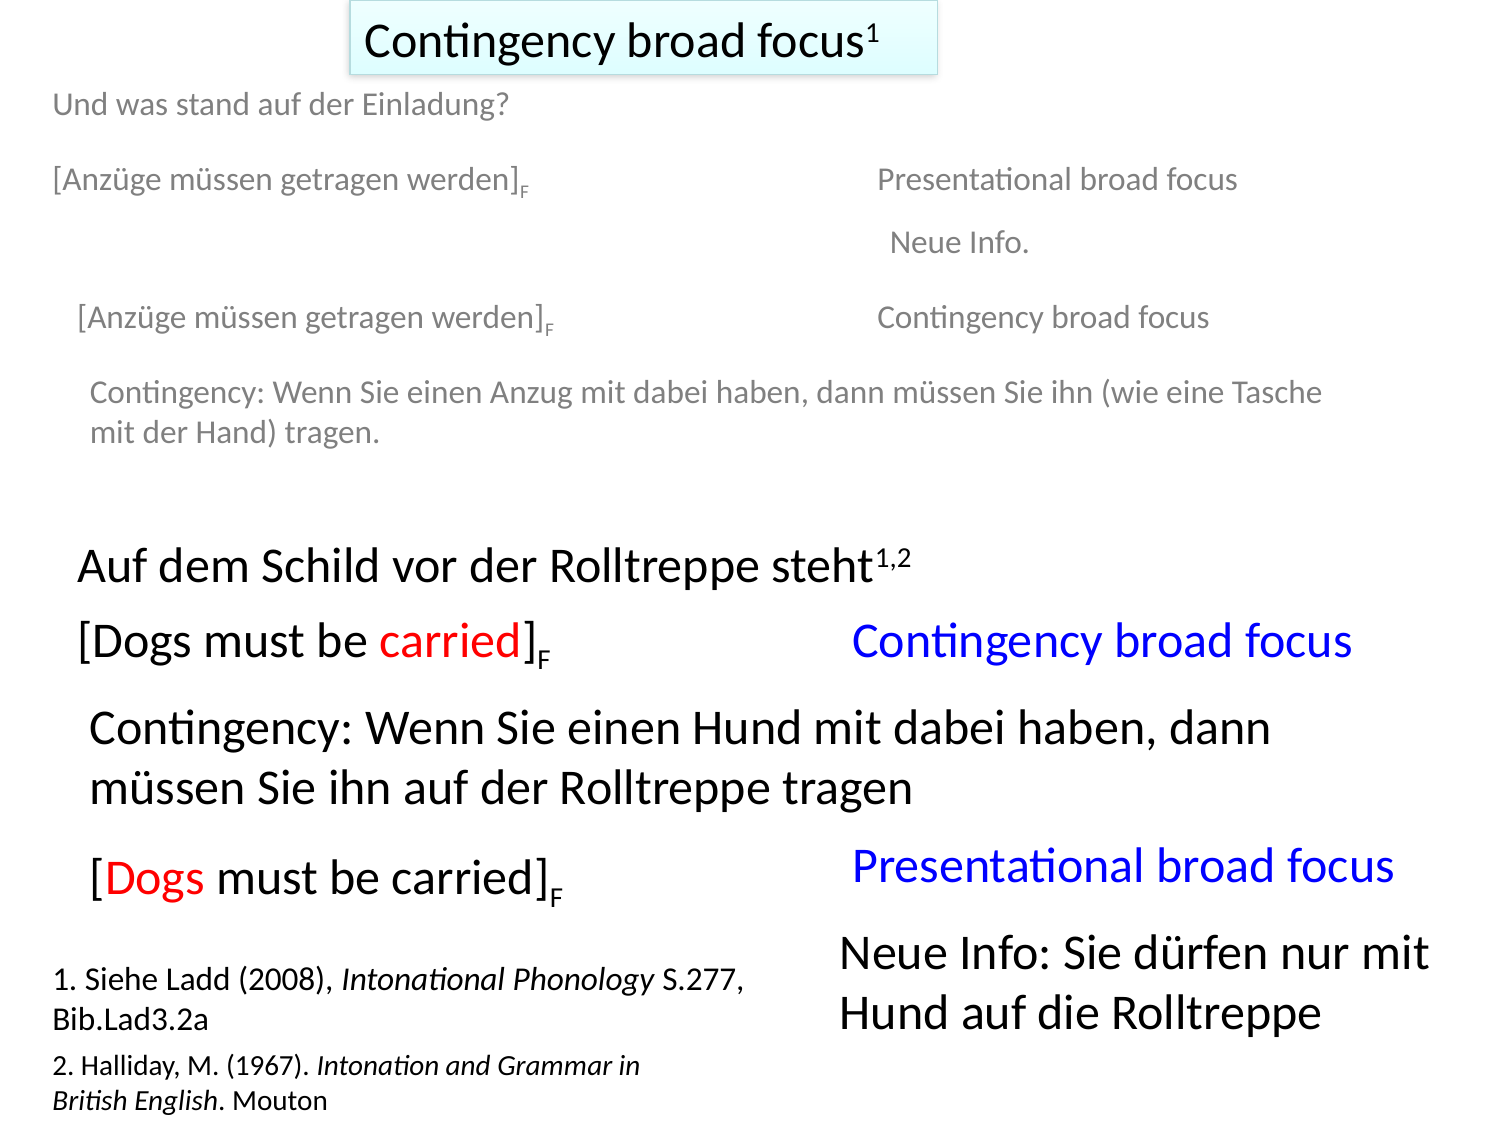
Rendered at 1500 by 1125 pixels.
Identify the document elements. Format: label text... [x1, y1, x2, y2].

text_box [37, 74, 1463, 459]
text_box Contingency broad focus [837, 599, 1450, 675]
text_box [Dogs must be carried]F [62, 600, 625, 683]
text_box 1. Siehe Ladd (2008), Intonational Phonology S.277, Bib.Lad3.2a [37, 949, 763, 1045]
text_box Contingency: Wenn Sie einen Hund mit dabei haben, dann müssen Sie ihn auf der Rolltreppe tragen [74, 687, 1350, 823]
text_box 2. Halliday, M. (1967). Intonation and Grammar in British English. Mouton [37, 1045, 725, 1124]
text_box Neue Info: Sie dürfen nur mit Hund auf die Rolltreppe [824, 912, 1500, 1048]
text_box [74, 824, 1438, 914]
text_box Auf dem Schild vor der Rolltreppe steht1,2 [62, 524, 1163, 600]
text_box Contingency broad focus1 [349, 0, 938, 73]
